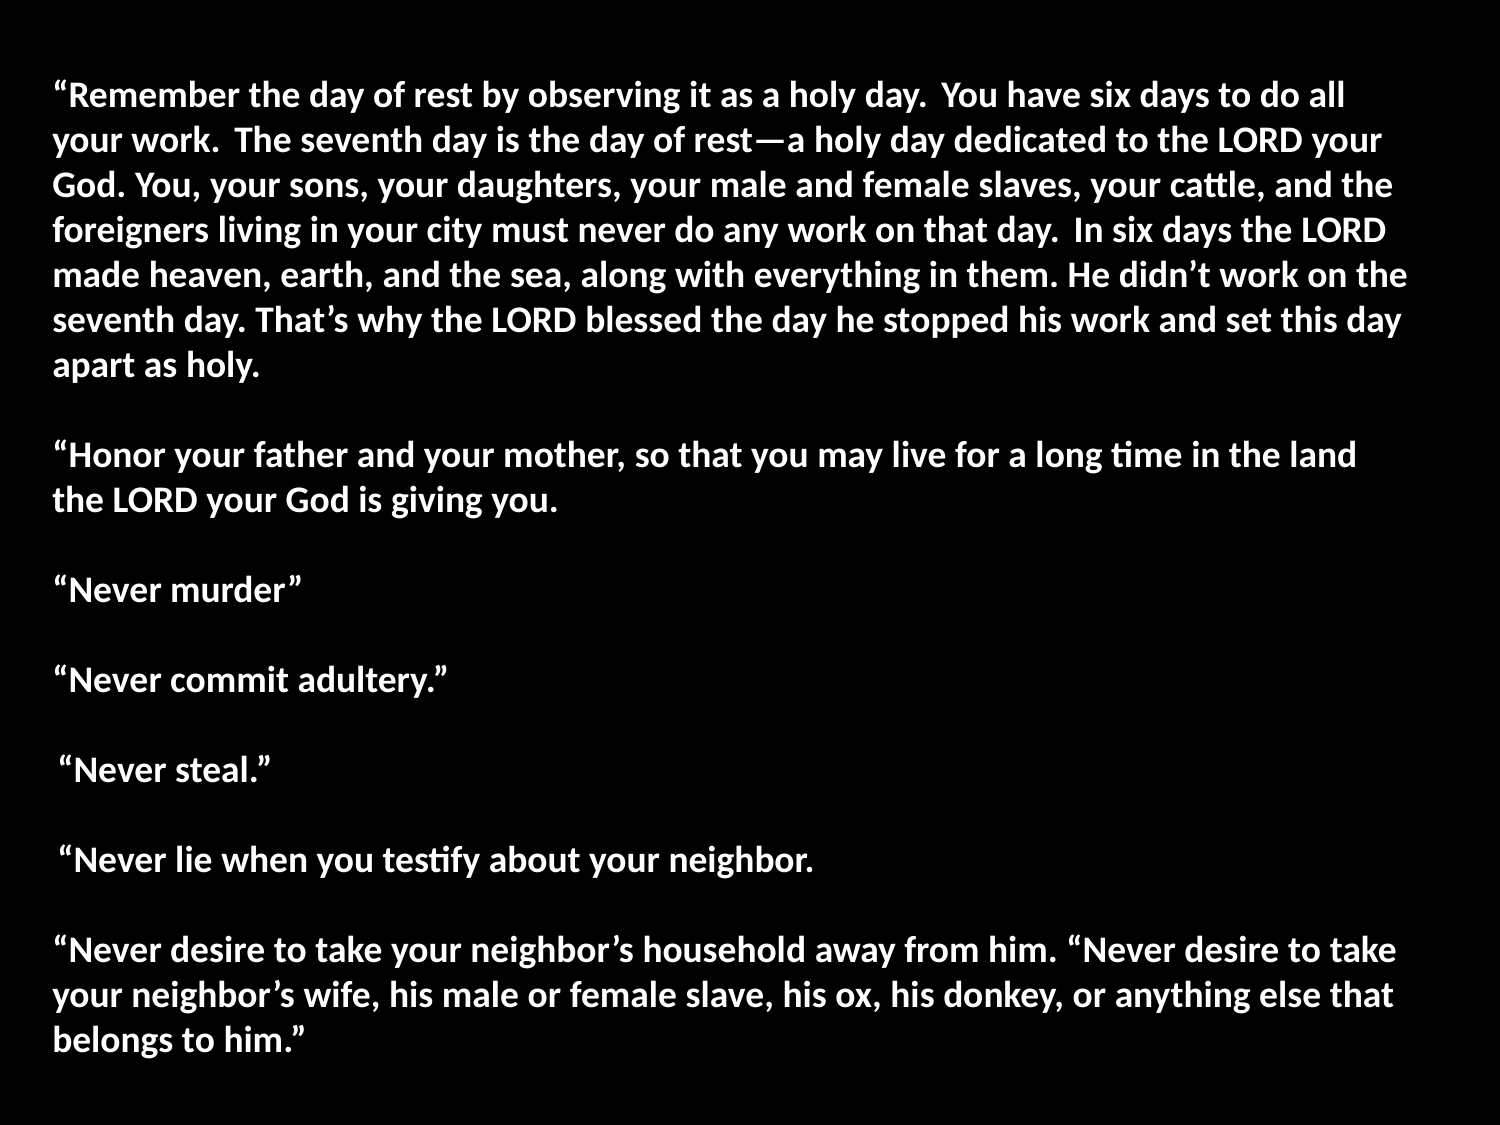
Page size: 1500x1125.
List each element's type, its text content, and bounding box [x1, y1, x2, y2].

text_box “Remember the day of rest by observing it as a holy day. You have six days to do all your work. The seventh day is the day of rest—a holy day dedicated to the Lord your God. You, your sons, your daughters, your male and female slaves, your cattle, and the foreigners living in your city must never do any work on that day. In six days the Lord made heaven, earth, and the sea, along with everything in them. He didn’t work on the seventh day. That’s why the Lord blessed the day he stopped his work and set this day apart as holy. “Honor your father and your mother, so that you may live for a long time in the land the Lord your God is giving you. “Never murder” “Never commit adultery.” “Never steal.” “Never lie when you testify about your neighbor. “Never desire to take your neighbor’s household away from him. “Never desire to take your neighbor’s wife, his male or female slave, his ox, his donkey, or anything else that belongs to him.” [37, 62, 1438, 1068]
